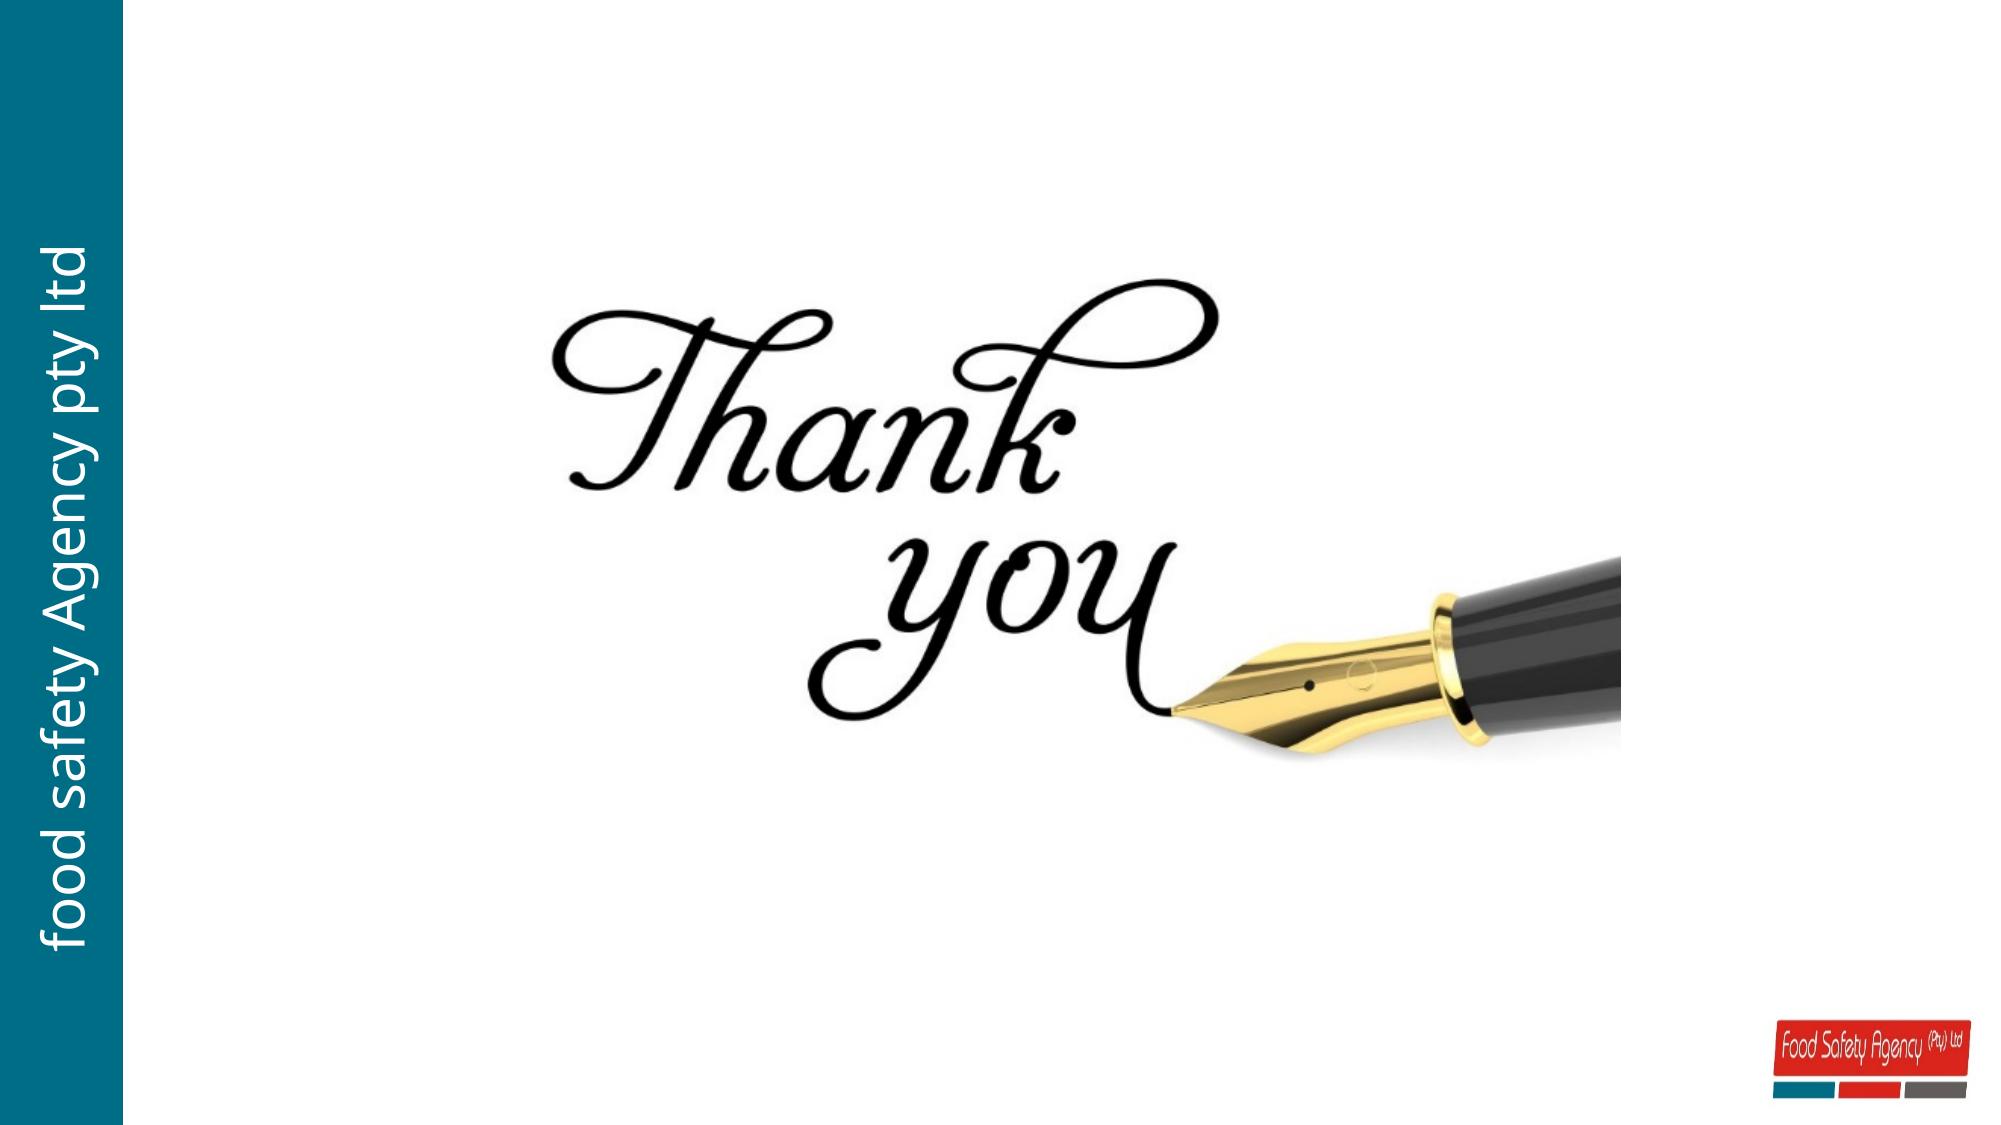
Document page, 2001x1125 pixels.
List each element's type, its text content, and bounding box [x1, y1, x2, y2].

picture [1767, 1008, 1976, 1110]
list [483, 224, 1621, 848]
text_box food safety Agency pty ltd [31, 130, 92, 1051]
text_box [0, 0, 123, 1125]
